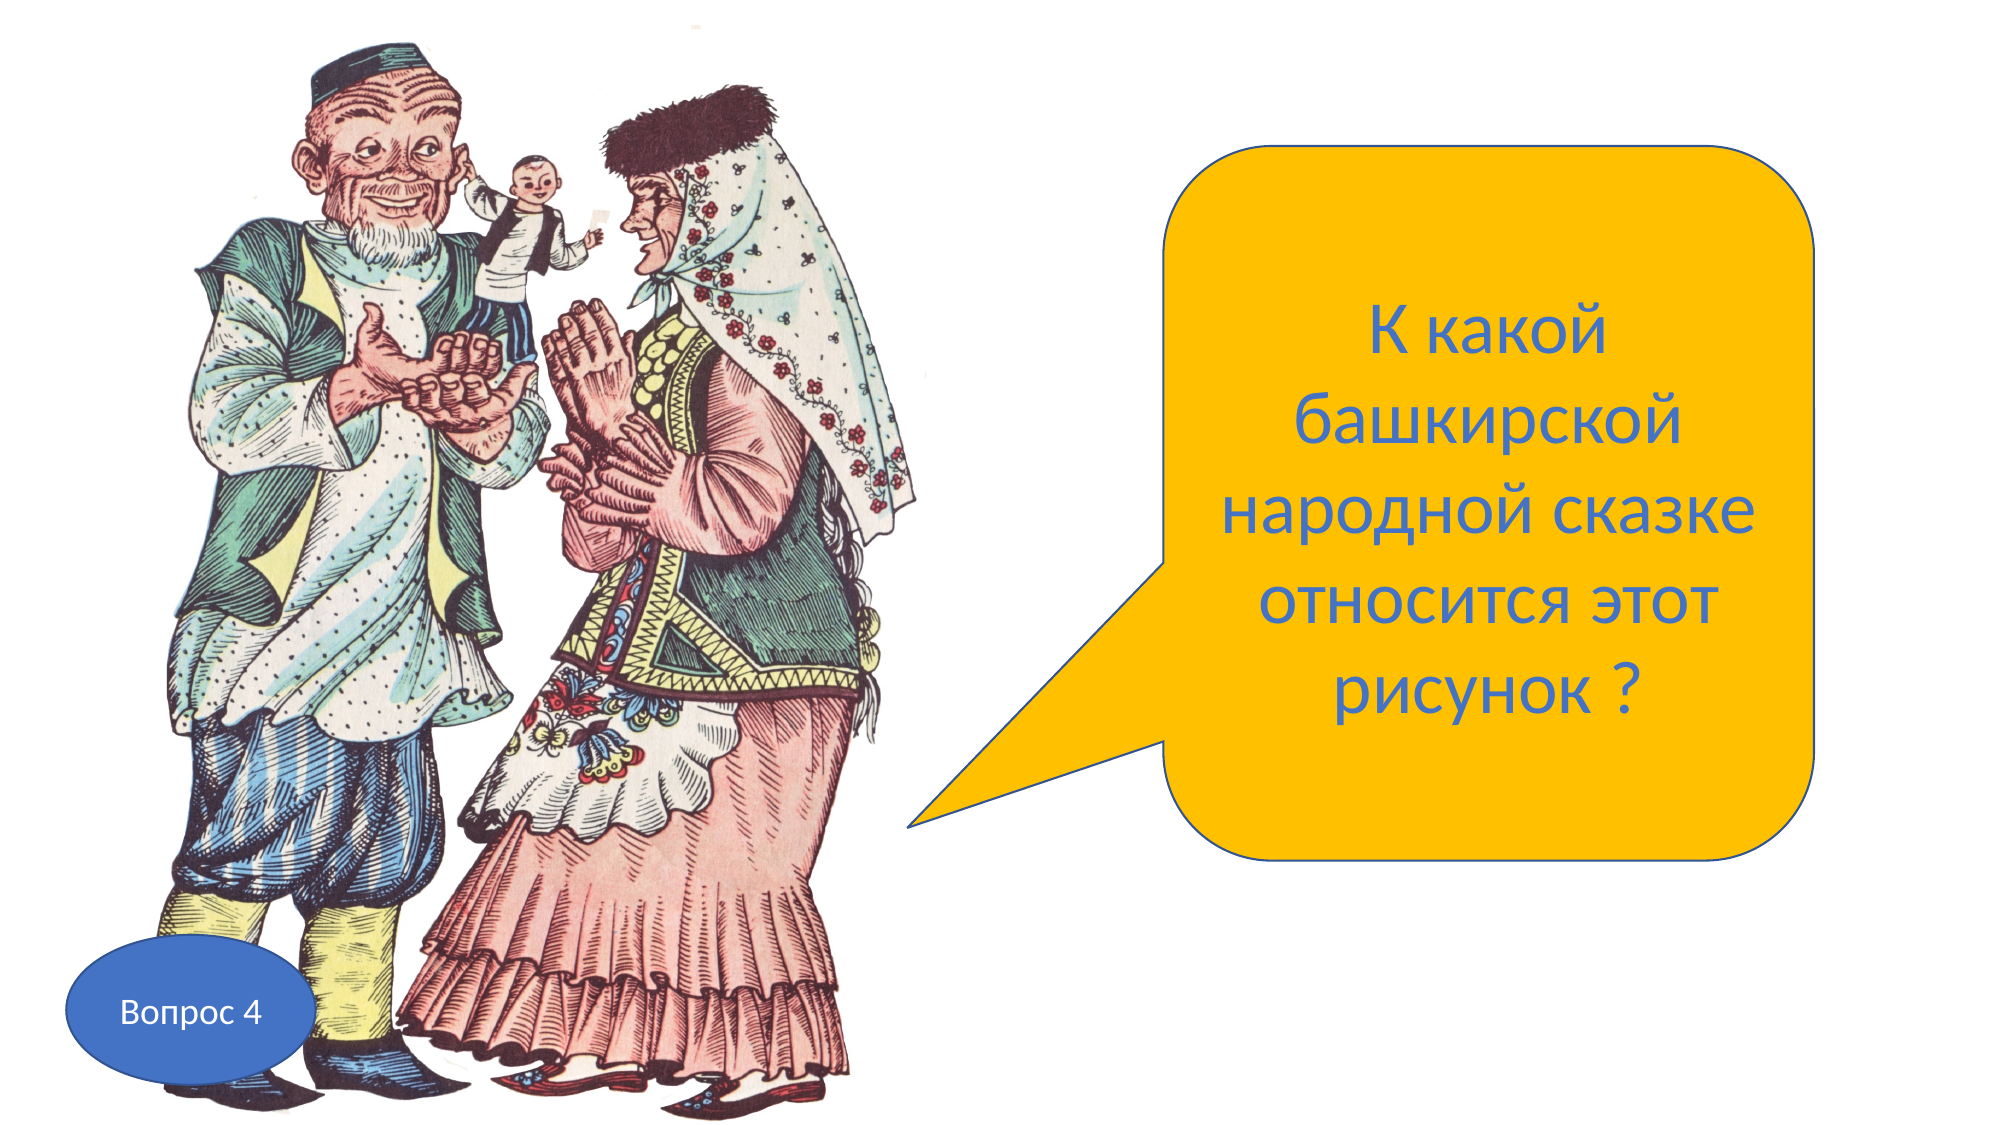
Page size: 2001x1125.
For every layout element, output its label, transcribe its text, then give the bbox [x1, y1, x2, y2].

text_box Вопрос 4 [65, 939, 144, 1081]
text_box К какой башкирской народной сказке относится этот рисунок ? [926, 144, 1816, 862]
picture [144, 25, 926, 1125]
